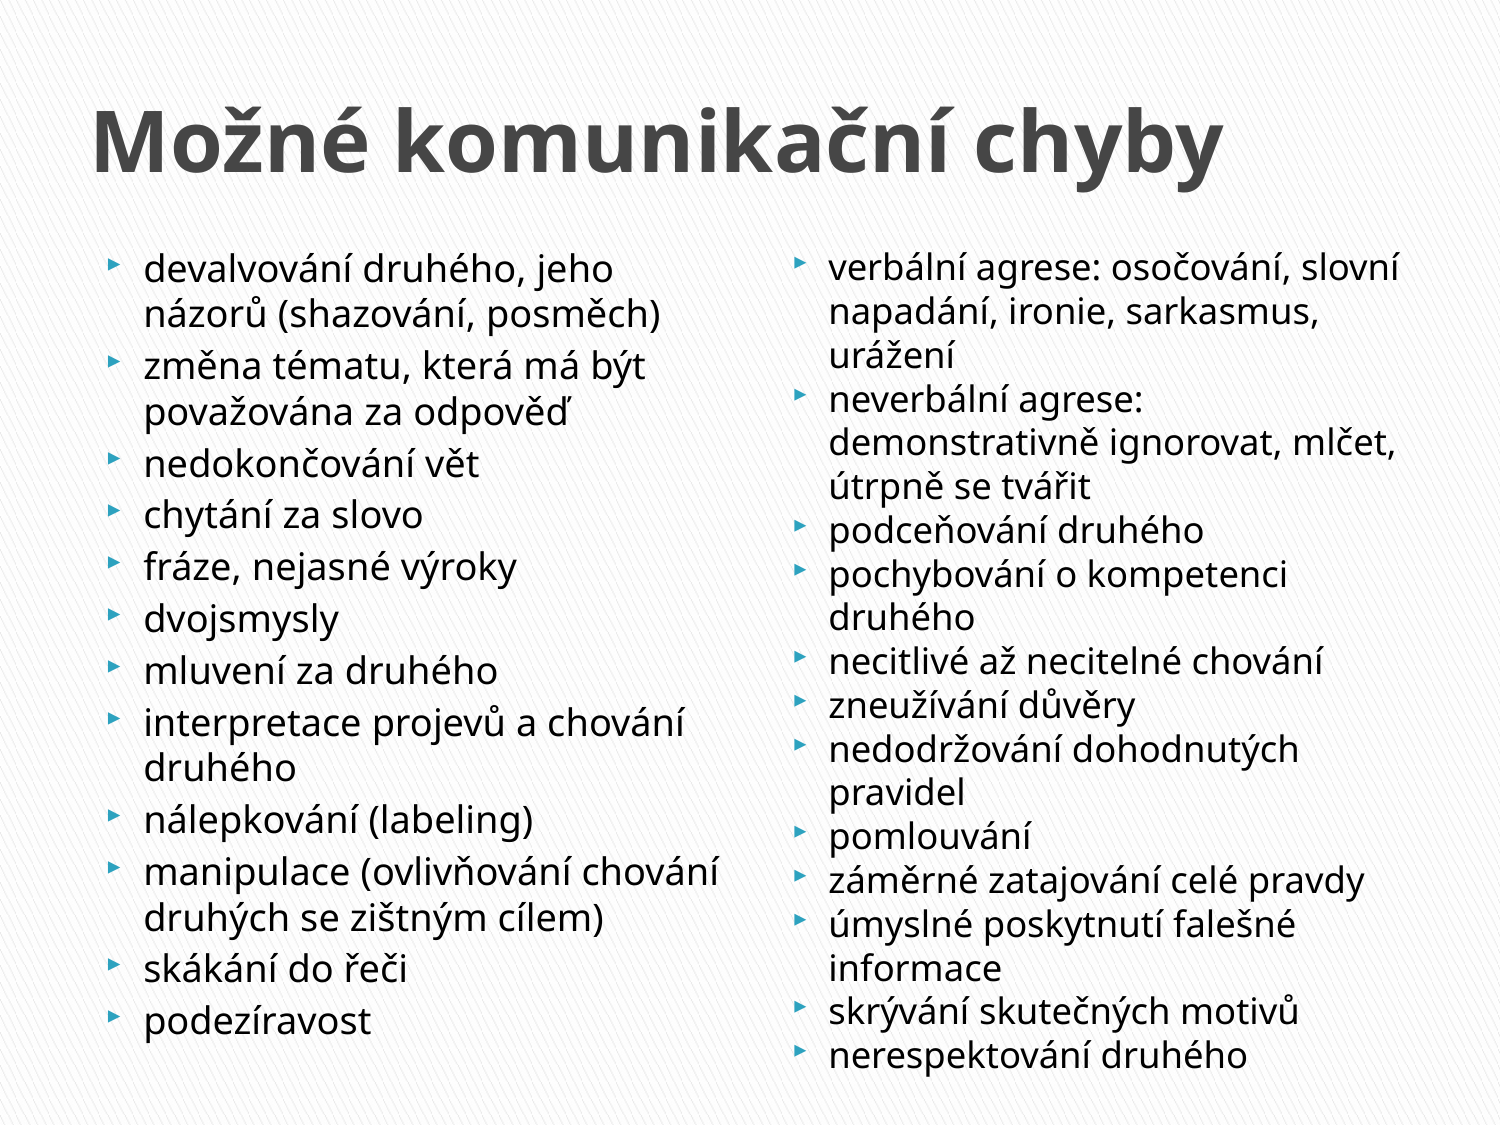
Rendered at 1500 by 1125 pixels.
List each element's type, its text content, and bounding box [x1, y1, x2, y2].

title Možné komunikační chyby [75, 44, 1425, 233]
list verbální agrese: osočování, slovní napadání, ironie, sarkasmus, urážení neverbální agrese: demonstrativně ignorovat, mlčet, útrpně se tvářit podceňování druhého pochybování o kompetenci druhého necitlivé až necitelné chování zneužívání důvěry nedodržování dohodnutých pravidel pomlouvání záměrné zatajování celé pravdy úmyslné poskytnutí falešné informace skrývání skutečných motivů nerespektování druhého [761, 236, 1425, 1094]
list devalvování druhého, jeho názorů (shazování, posměch) změna tématu, která má být považována za odpověď nedokončování vět chytání za slovo fráze, nejasné výroky dvojsmysly mluvení za druhého interpretace projevů a chování druhého nálepkování (labeling) manipulace (ovlivňování chování druhých se zištným cílem) skákání do řeči podezíravost [75, 236, 738, 1094]
